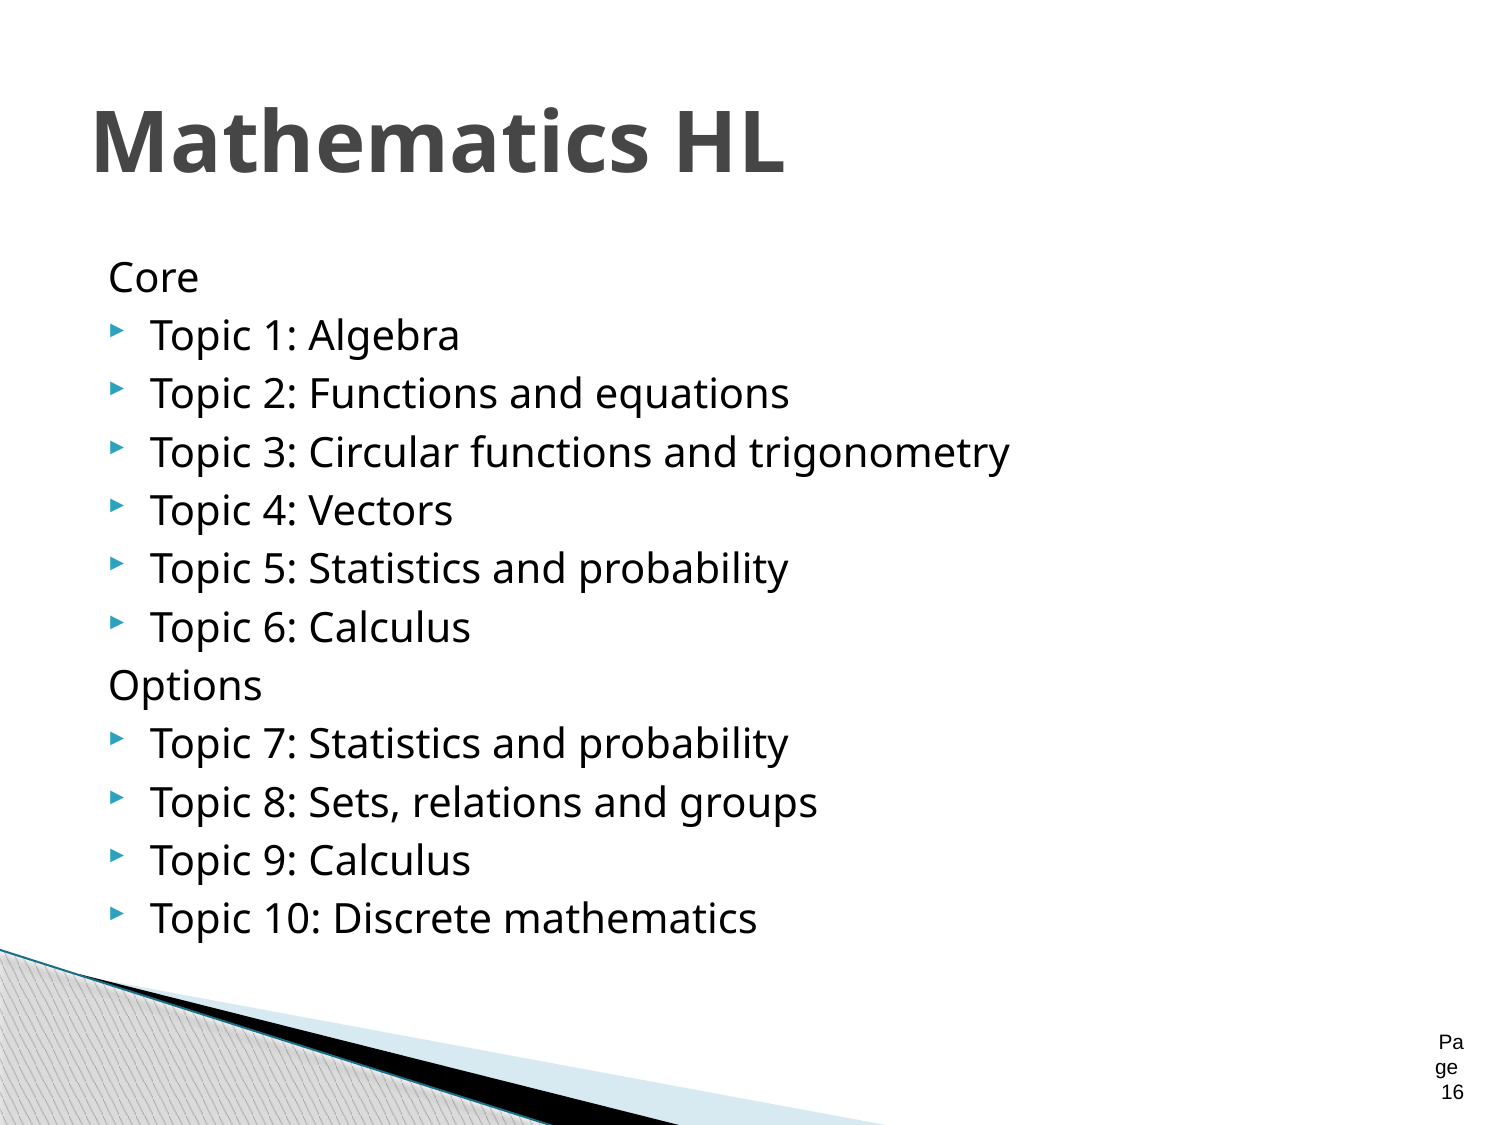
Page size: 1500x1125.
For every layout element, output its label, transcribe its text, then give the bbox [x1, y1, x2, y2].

title Mathematics HL [75, 45, 1425, 233]
slide_number Page 16 [1418, 1051, 1479, 1112]
list Core Topic 1: Algebra Topic 2: Functions and equations Topic 3: Circular functions and trigonometry Topic 4: Vectors Topic 5: Statistics and probability Topic 6: Calculus Options Topic 7: Statistics and probability Topic 8: Sets, relations and groups Topic 9: Calculus Topic 10: Discrete mathematics [74, 242, 1426, 986]
